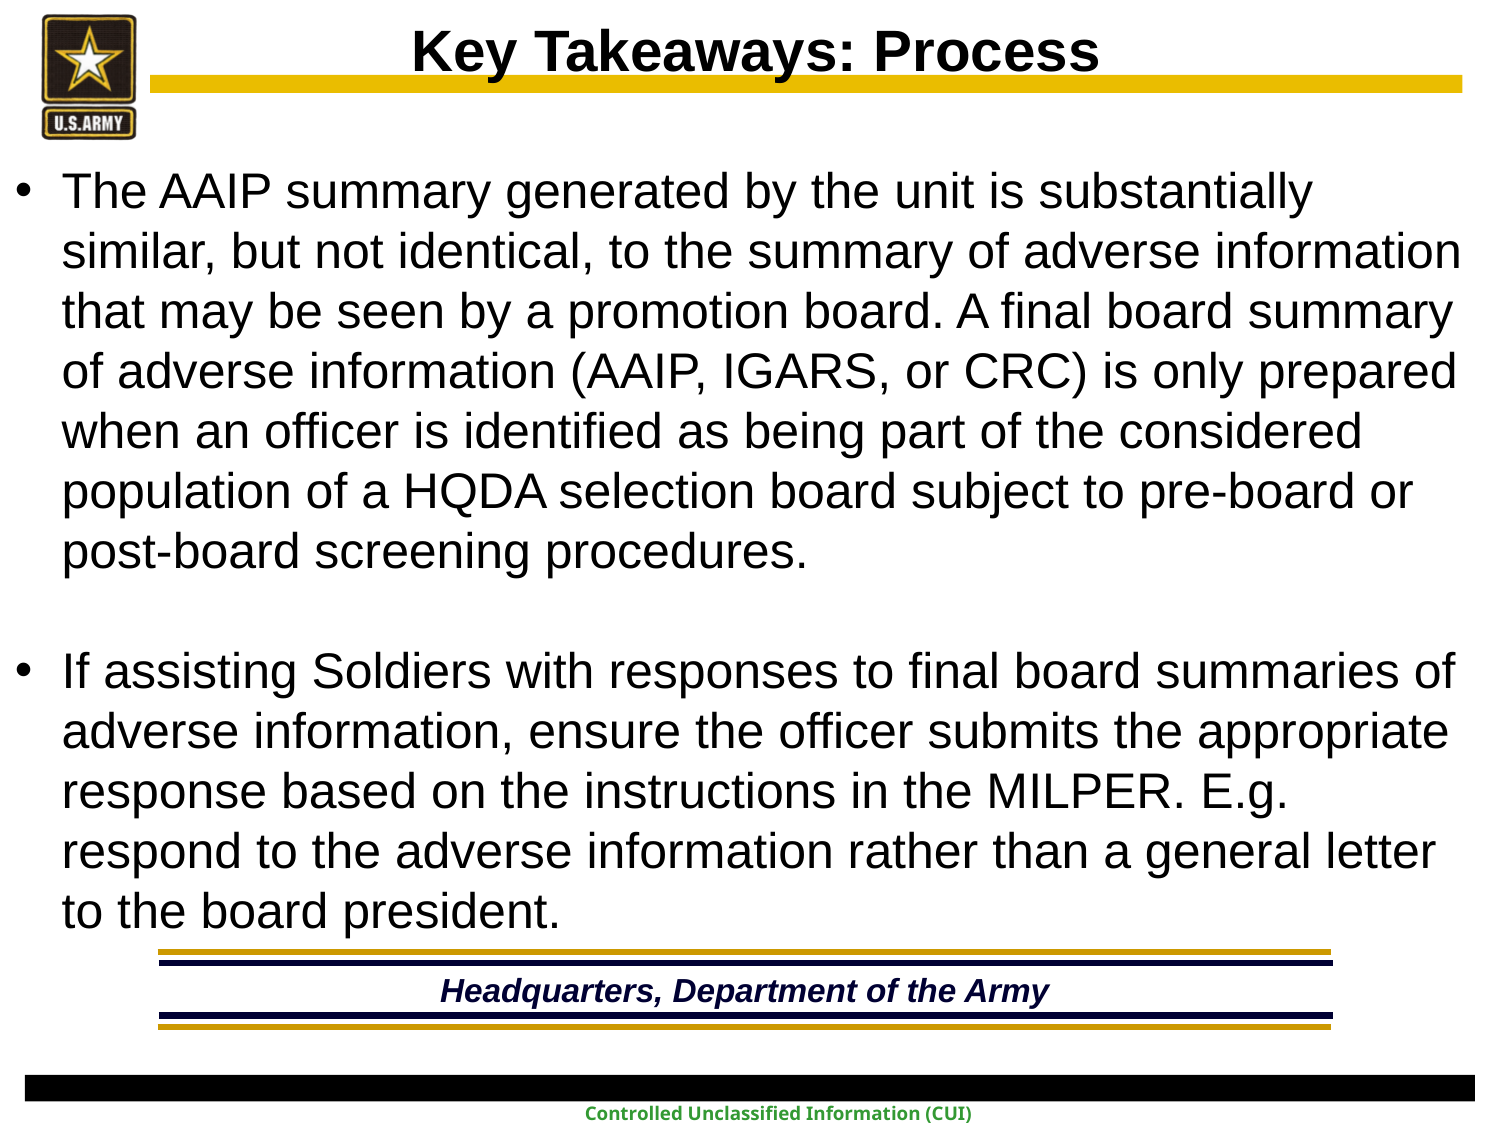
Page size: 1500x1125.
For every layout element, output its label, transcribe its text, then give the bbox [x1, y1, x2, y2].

picture [37, 12, 148, 91]
text_box The AAIP summary generated by the unit is substantially similar, but not identical, to the summary of adverse information that may be seen by a promotion board. A final board summary of adverse information (AAIP, IGARS, or CRC) is only prepared when an officer is identified as being part of the considered population of a HQDA selection board subject to pre-board or post-board screening procedures. If assisting Soldiers with responses to final board summaries of adverse information, ensure the officer submits the appropriate response based on the instructions in the MILPER. E.g. respond to the adverse information rather than a general letter to the board president. [0, 91, 1488, 1007]
text_box Key Takeaways: Process [162, 5, 1350, 91]
